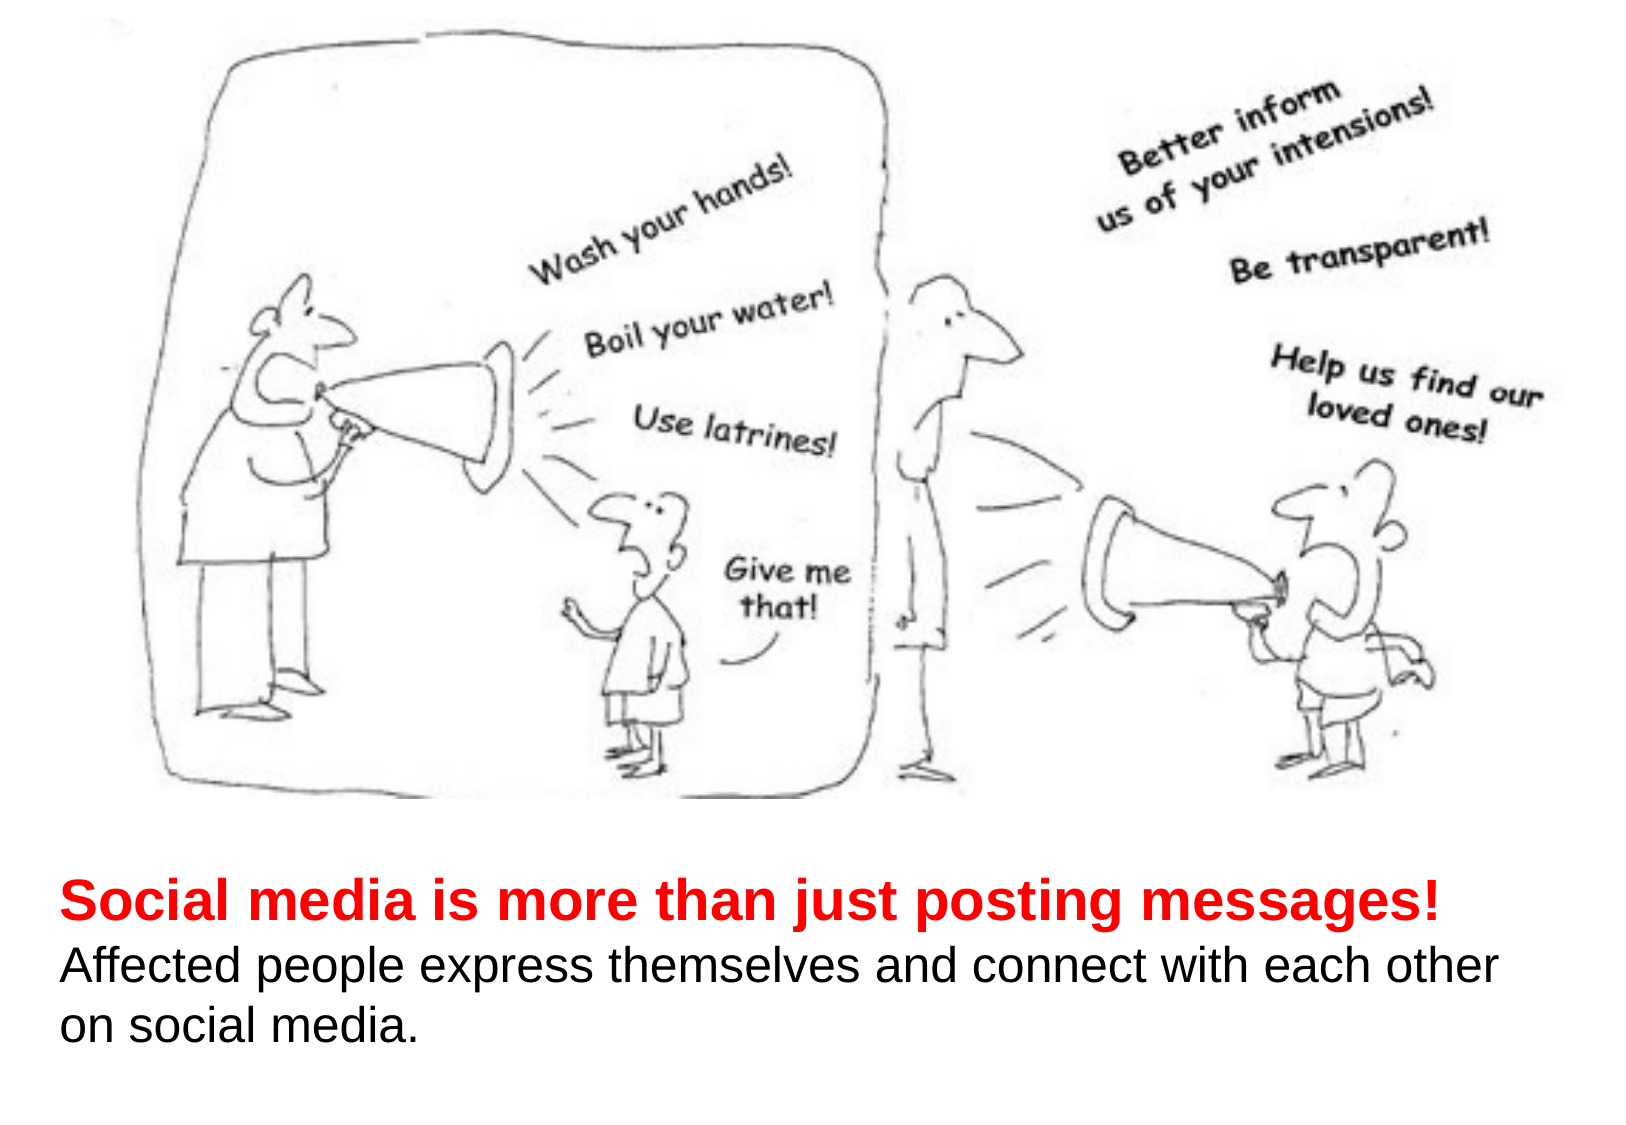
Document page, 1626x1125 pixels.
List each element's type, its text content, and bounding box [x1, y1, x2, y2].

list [20, 18, 1625, 799]
text_box Social media is more than just posting messages! Affected people express themselves and connect with each other on social media. [44, 854, 1542, 1060]
